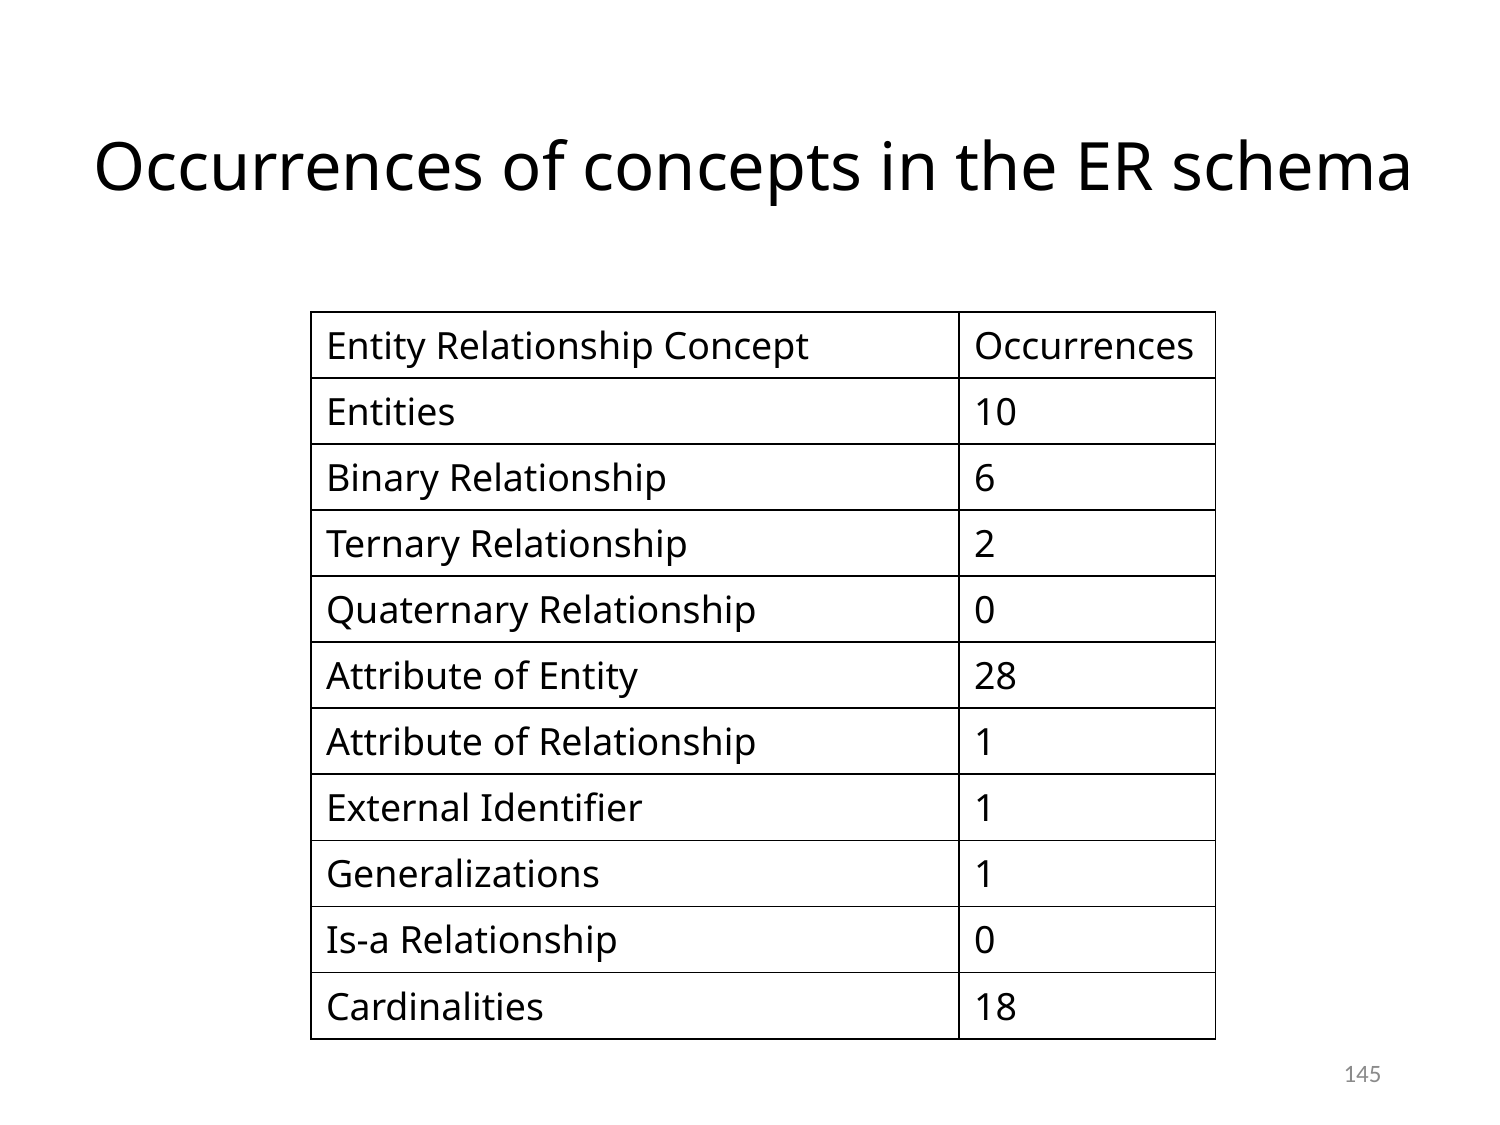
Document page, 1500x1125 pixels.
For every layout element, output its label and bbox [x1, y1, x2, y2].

table_cell [312, 379, 958, 443]
table_cell [312, 775, 958, 840]
table_cell [312, 841, 958, 906]
table_header [960, 313, 1215, 377]
table_header [312, 313, 958, 377]
table_cell [960, 907, 1215, 972]
table_cell [960, 445, 1215, 509]
slide_number [1059, 1042, 1397, 1103]
table_cell [312, 577, 958, 641]
table_cell [960, 511, 1215, 575]
title [51, 59, 1458, 278]
table_cell [312, 907, 958, 972]
table_cell [960, 973, 1215, 1038]
table_cell [960, 841, 1215, 906]
table_cell [312, 643, 958, 707]
table_cell [312, 445, 958, 509]
table_cell [312, 973, 958, 1038]
table_cell [312, 709, 958, 773]
table_cell [960, 775, 1215, 840]
table_cell [960, 643, 1215, 707]
table_cell [312, 511, 958, 575]
table_cell [960, 709, 1215, 773]
table_cell [960, 577, 1215, 641]
table_cell [960, 379, 1215, 443]
